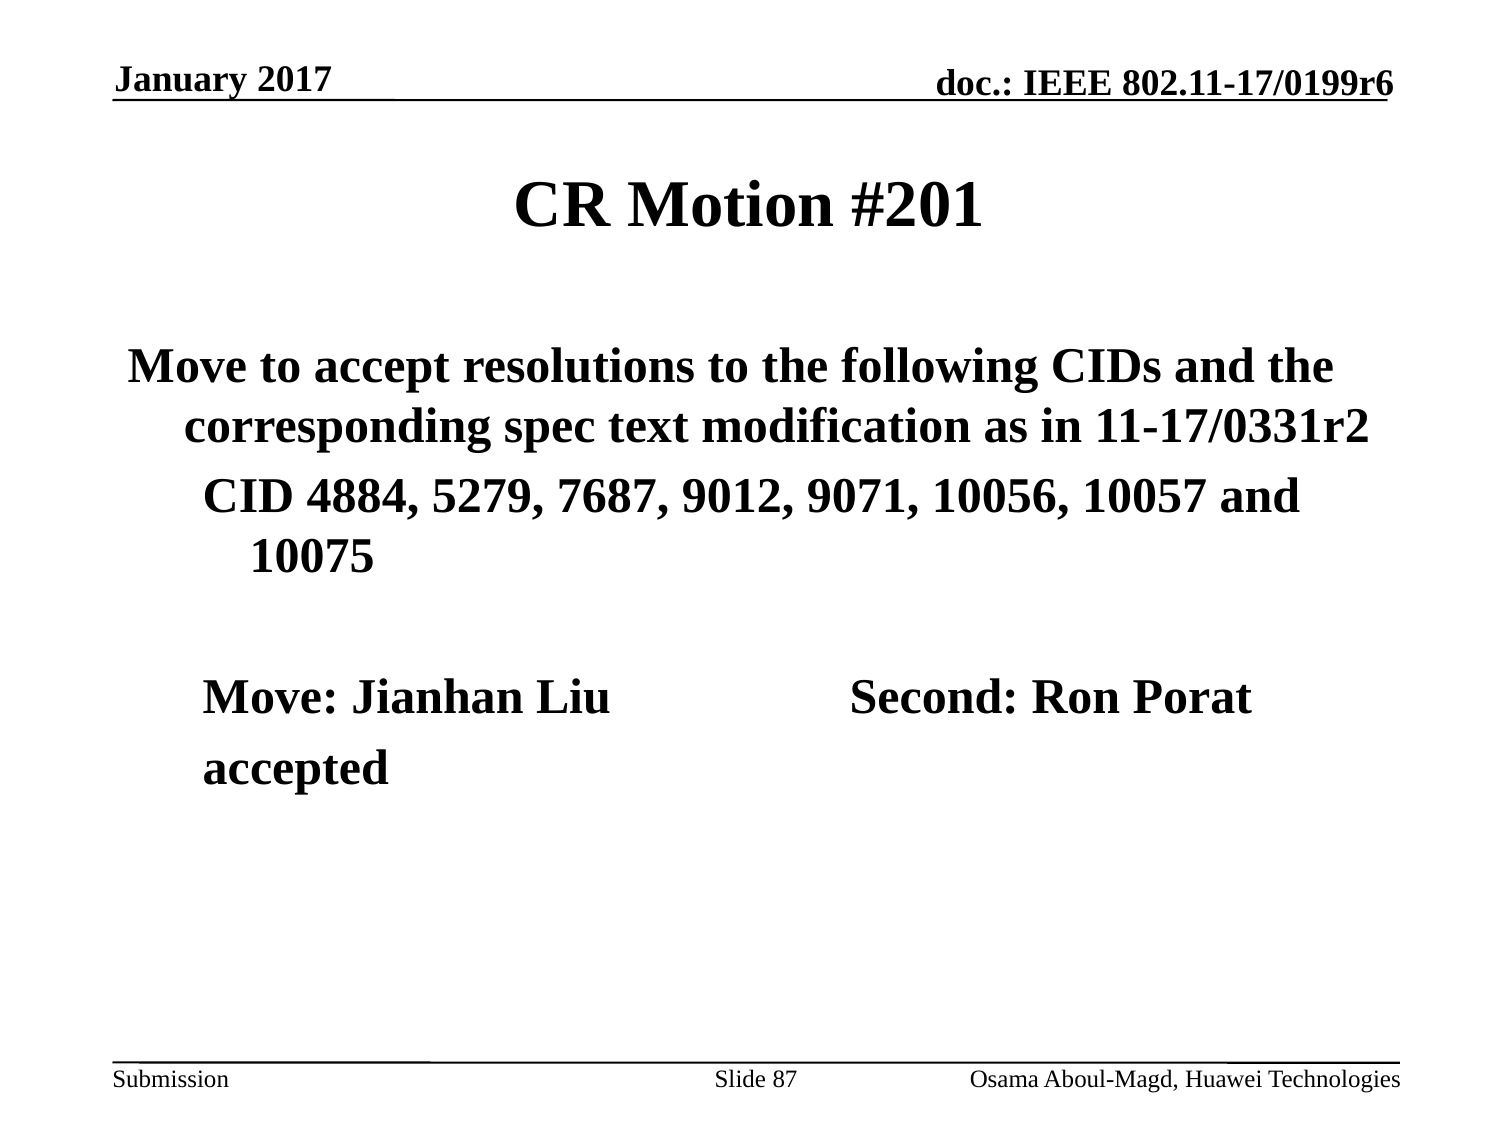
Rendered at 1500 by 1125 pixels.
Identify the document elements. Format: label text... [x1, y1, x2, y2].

list Move to accept resolutions to the following CIDs and the corresponding spec text modification as in 11-17/0331r2 CID 4884, 5279, 7687, 9012, 9071, 10056, 10057 and 10075 Move: Jianhan Liu Second: Ron Porat accepted [112, 324, 1388, 1000]
title CR Motion #201 [112, 112, 1388, 288]
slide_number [114, 54, 423, 100]
footer Osama Aboul-Magd, Huawei Technologies [878, 1061, 1402, 1093]
slide_number Slide 87 [712, 1061, 800, 1123]
